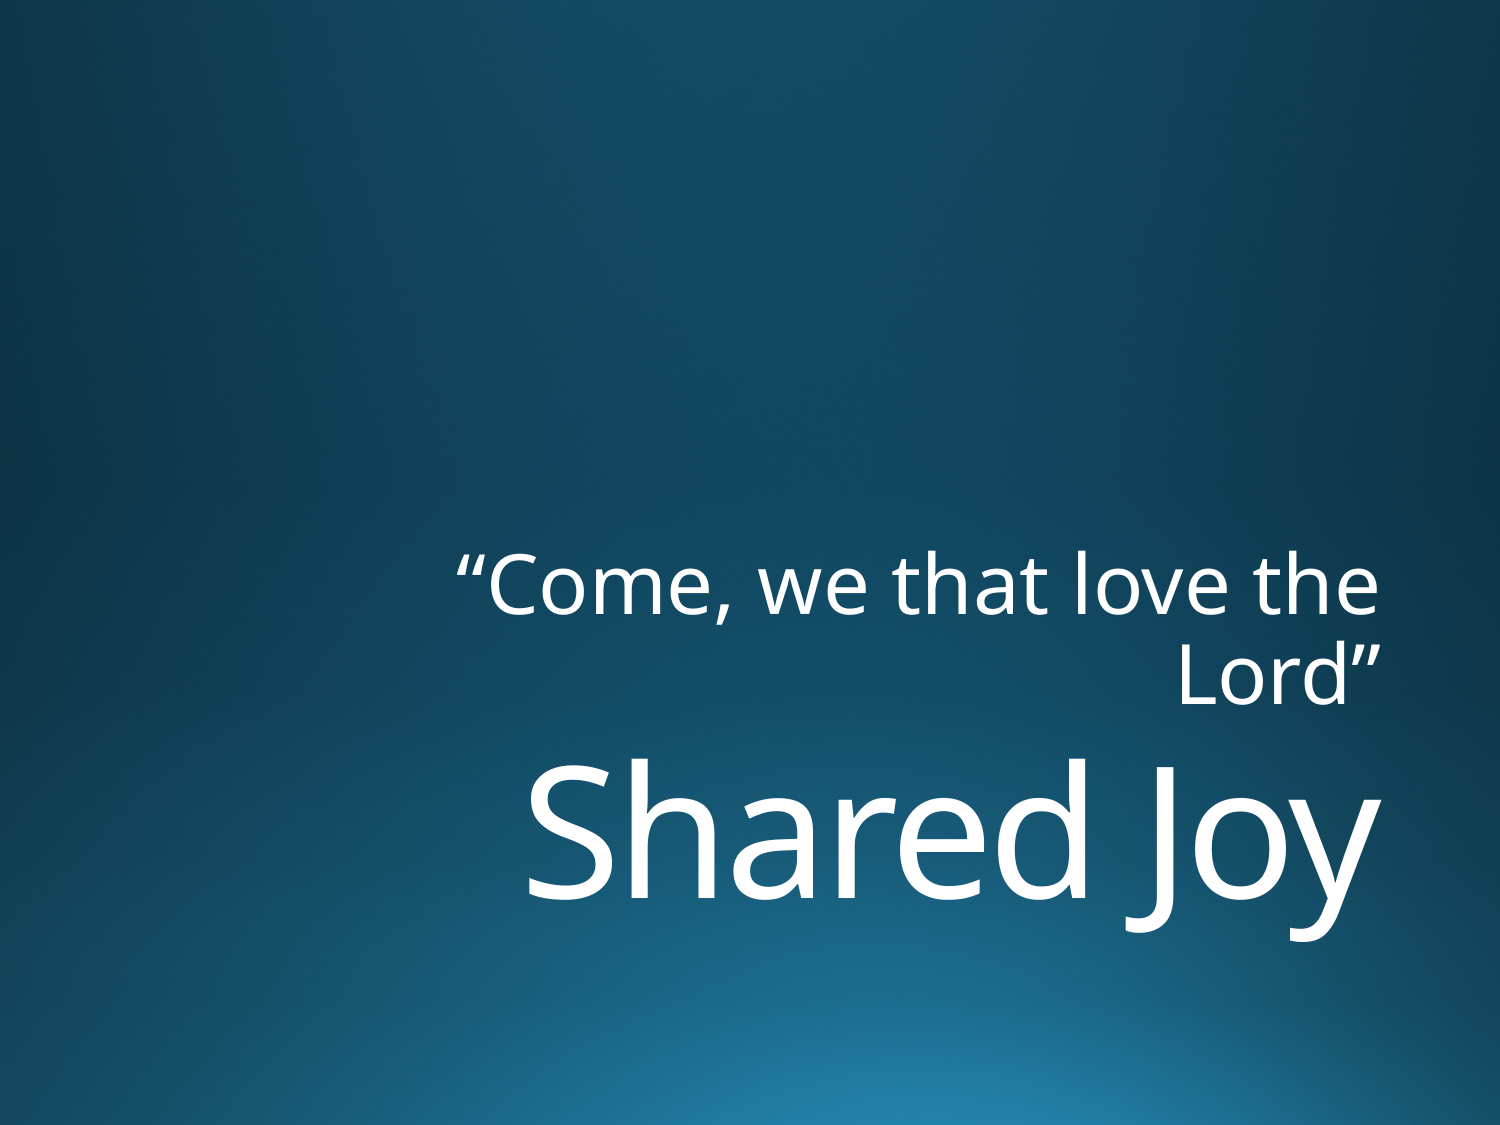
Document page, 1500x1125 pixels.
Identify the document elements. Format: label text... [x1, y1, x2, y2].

picture [0, 0, 1500, 1125]
subtitle “Come, we that love the Lord” [271, 628, 1397, 730]
title Shared Joy [271, 732, 1397, 929]
